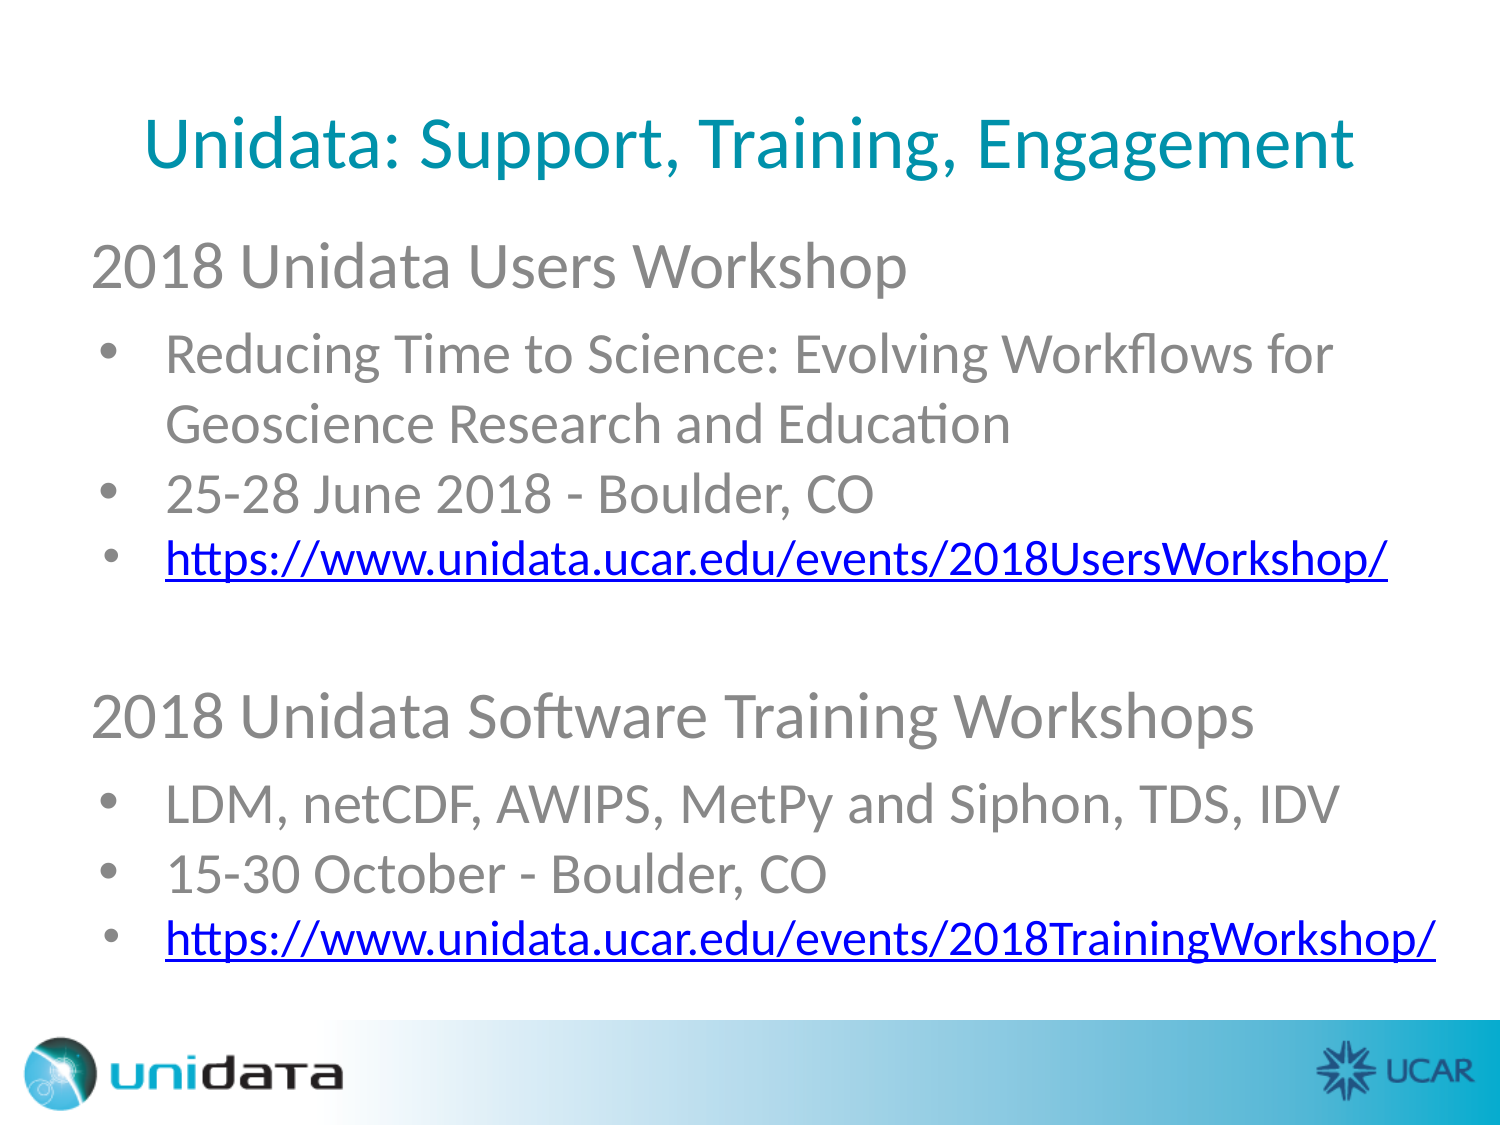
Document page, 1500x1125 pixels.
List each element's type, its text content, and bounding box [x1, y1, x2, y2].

list 2018 Unidata Users Workshop Reducing Time to Science: Evolving Workflows for Geoscience Research and Education 25-28 June 2018 - Boulder, CO https://www.unidata.ucar.edu/events/2018UsersWorkshop/ 2018 Unidata Software Training Workshops LDM, netCDF, AWIPS, MetPy and Siphon, TDS, IDV 15-30 October - Boulder, CO https://www.unidata.ucar.edu/events/2018TrainingWorkshop/ [75, 206, 1476, 1005]
title Unidata: Support, Training, Engagement [75, 45, 1425, 206]
picture [0, 1020, 1500, 1125]
